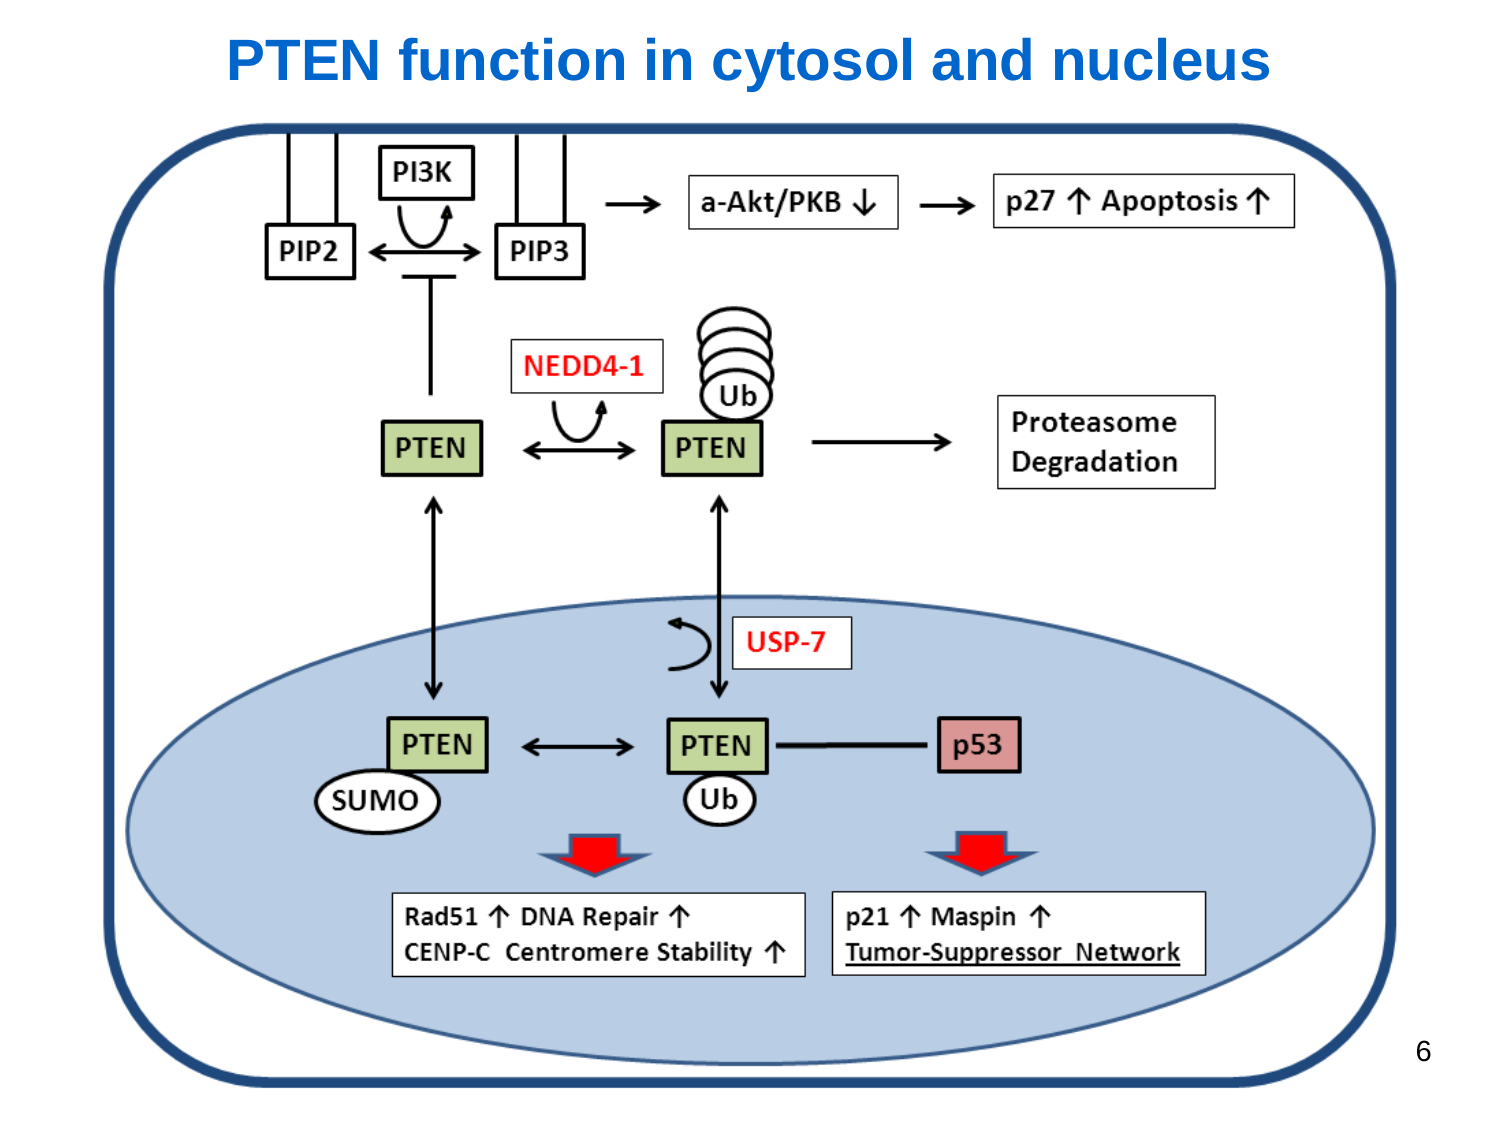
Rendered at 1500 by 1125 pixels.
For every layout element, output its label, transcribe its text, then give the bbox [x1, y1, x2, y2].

slide_number 6 [1411, 1024, 1447, 1103]
text_box PTEN function in cytosol and nucleus [101, 14, 1398, 100]
picture [94, 114, 1407, 1099]
